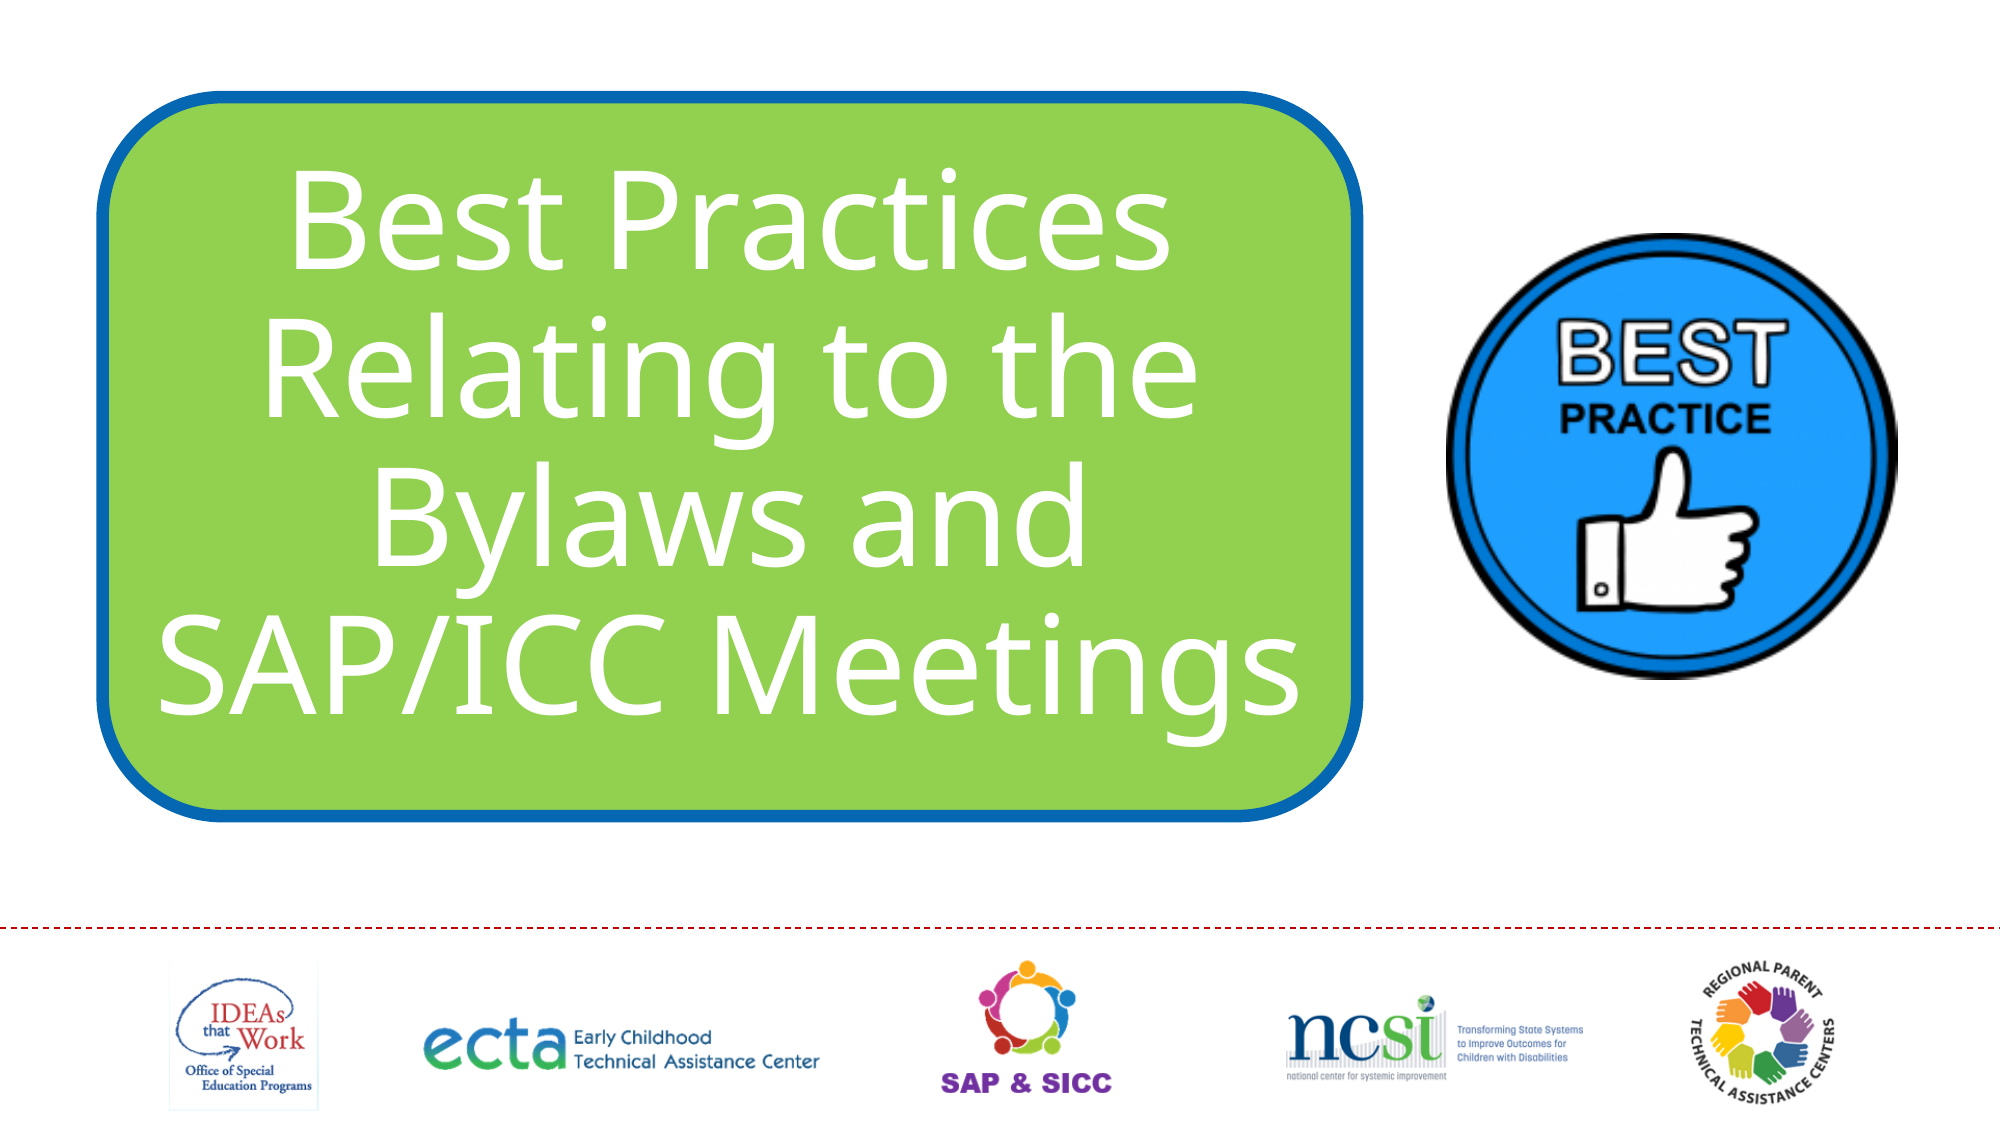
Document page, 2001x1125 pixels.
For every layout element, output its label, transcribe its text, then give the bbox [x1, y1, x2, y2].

picture [1446, 233, 1898, 680]
text_box Best Practices Relating to the Bylaws and SAP/ICC Meetings [117, 362, 1342, 533]
text_box [102, 97, 1358, 817]
picture [144, 947, 1856, 1120]
